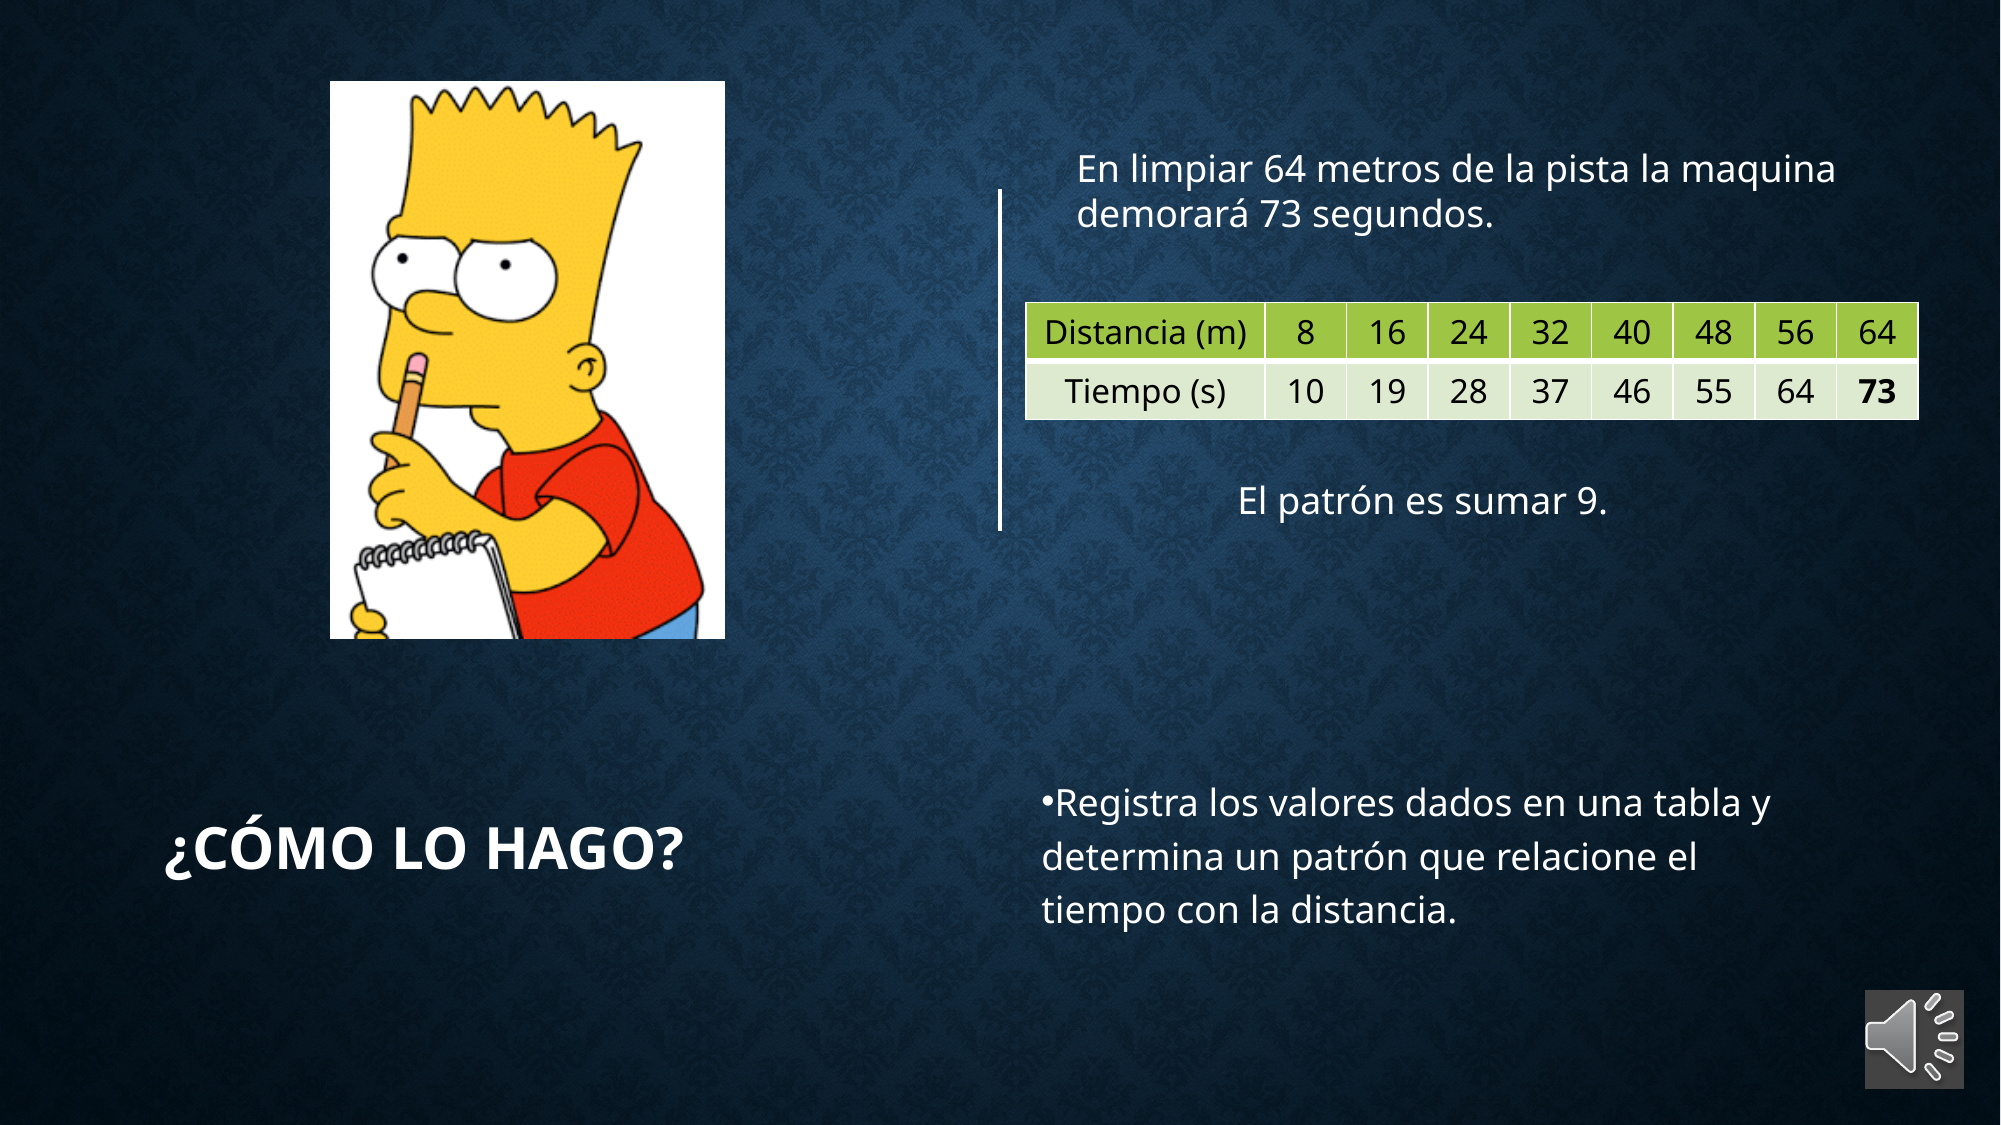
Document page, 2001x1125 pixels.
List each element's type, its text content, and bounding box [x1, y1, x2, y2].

text_box El patrón es sumar 9. [1222, 469, 1975, 575]
table_cell 73 [1837, 364, 1917, 419]
table_header 48 [1674, 303, 1754, 358]
table_header 40 [1592, 303, 1672, 358]
table_header 32 [1511, 303, 1591, 358]
table_cell 55 [1674, 364, 1754, 419]
table_header 64 [1837, 303, 1917, 358]
picture [1864, 989, 1966, 1091]
title ¿cómo lo hago? [149, 692, 974, 1009]
table_header 8 [1266, 303, 1346, 358]
table_header 16 [1347, 303, 1427, 358]
text_box [0, 0, 2000, 1125]
table_cell 64 [1756, 364, 1836, 419]
text_box En limpiar 64 metros de la pista la maquina demorará 73 segundos. [1061, 138, 1884, 243]
table_cell 37 [1511, 364, 1591, 419]
table_cell 10 [1266, 364, 1346, 419]
table_header 24 [1429, 303, 1509, 358]
table_cell 46 [1592, 364, 1672, 419]
table_header Distancia (m) [1027, 303, 1264, 358]
text_box Registra los valores dados en una tabla y determina un patrón que relacione el tiempo con la distancia. [1026, 692, 1849, 1009]
table_header 56 [1756, 303, 1836, 358]
table_cell 19 [1347, 364, 1427, 419]
table_cell 28 [1429, 364, 1509, 419]
table_cell Tiempo (s) [1027, 364, 1264, 419]
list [330, 81, 725, 640]
